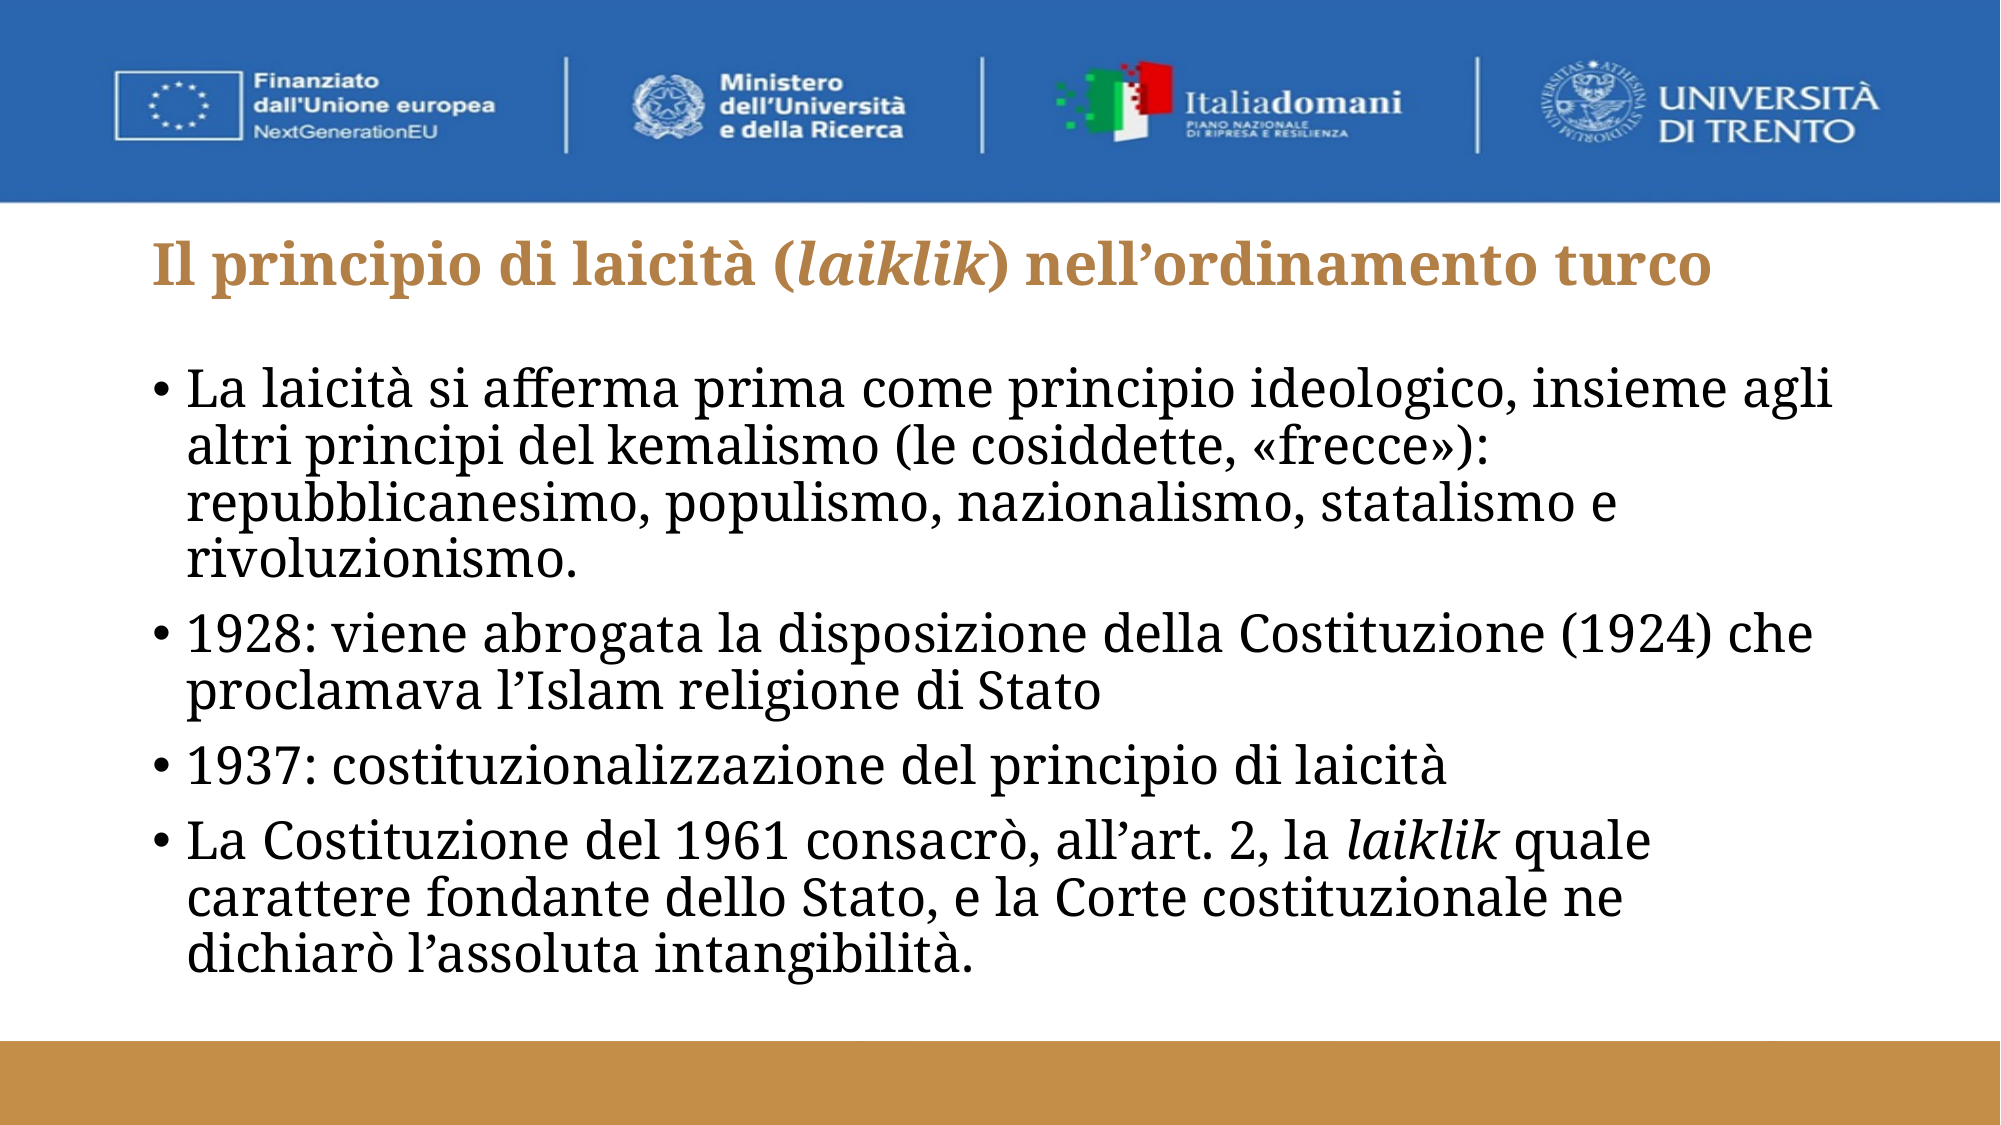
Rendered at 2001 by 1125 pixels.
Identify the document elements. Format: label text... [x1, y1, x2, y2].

list La laicità si afferma prima come principio ideologico, insieme agli altri principi del kemalismo (le cosiddette, «frecce»): repubblicanesimo, populismo, nazionalismo, statalismo e rivoluzionismo. 1928: viene abrogata la disposizione della Costituzione (1924) che proclamava l’Islam religione di Stato 1937: costituzionalizzazione del principio di laicità La Costituzione del 1961 consacrò, all’art. 2, la laiklik quale carattere fondante dello Stato, e la Corte costituzionale ne dichiarò l’assoluta intangibilità. [137, 355, 1863, 993]
picture [0, 0, 2000, 207]
picture [0, 1041, 2000, 1125]
title Il principio di laicità (laiklik) nell’ordinamento turco [137, 227, 1863, 355]
